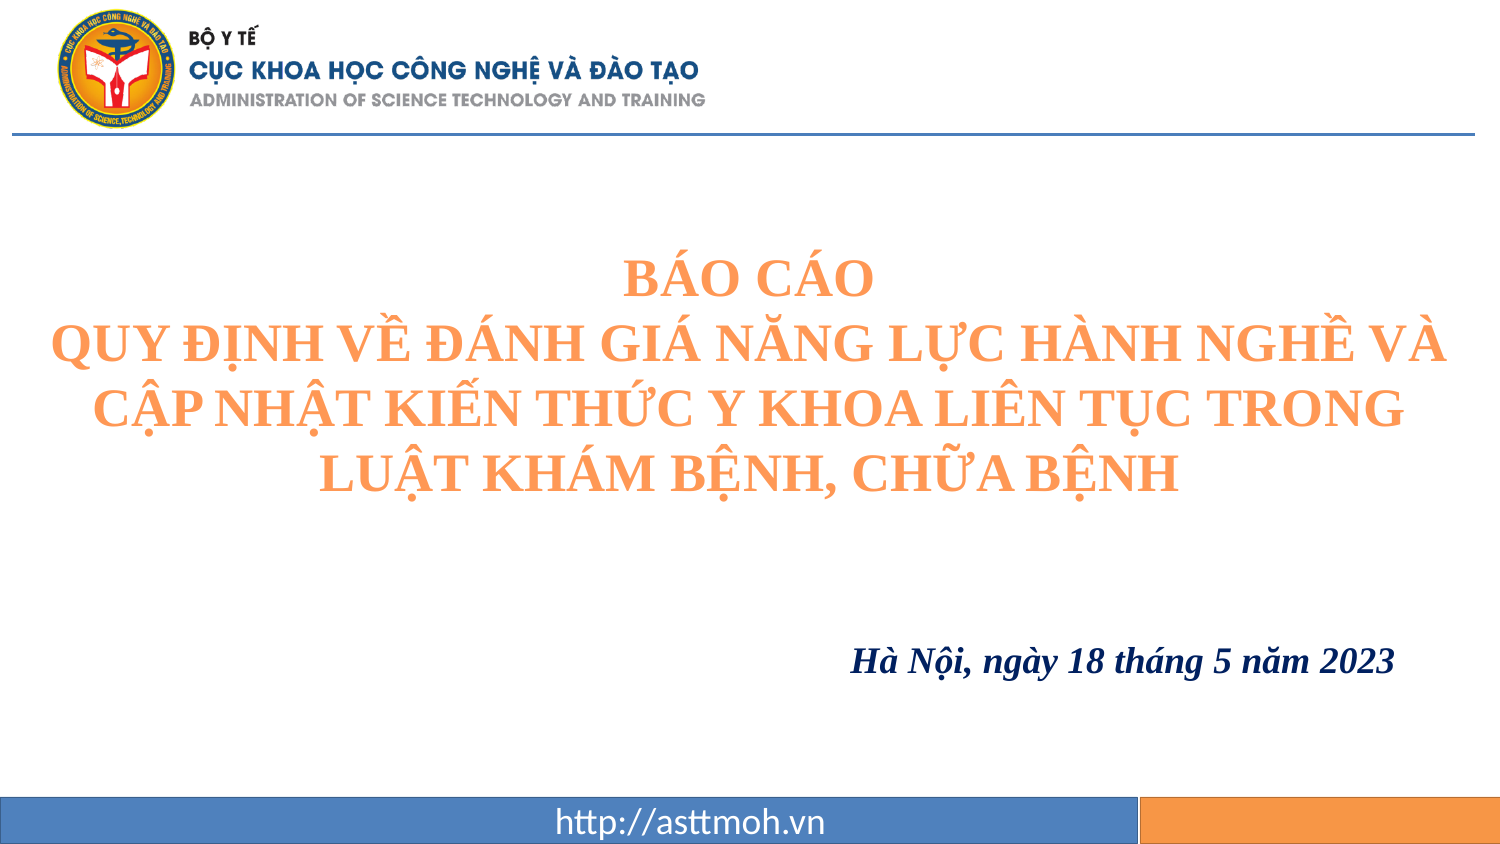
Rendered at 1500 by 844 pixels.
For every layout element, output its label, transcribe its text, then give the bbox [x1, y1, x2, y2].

title BÁO CÁO QUY ĐỊNH VỀ ĐÁNH GIÁ NĂNG LỰC HÀNH NGHỀ VÀ CẬP NHẬT KIẾN THỨC Y KHOA LIÊN TỤC TRONG LUẬT KHÁM BỆNH, CHỮA BỆNH [27, 267, 1473, 517]
picture [50, 0, 713, 133]
text_box Hà Nội, ngày 18 tháng 5 năm 2023 [604, 628, 1410, 689]
